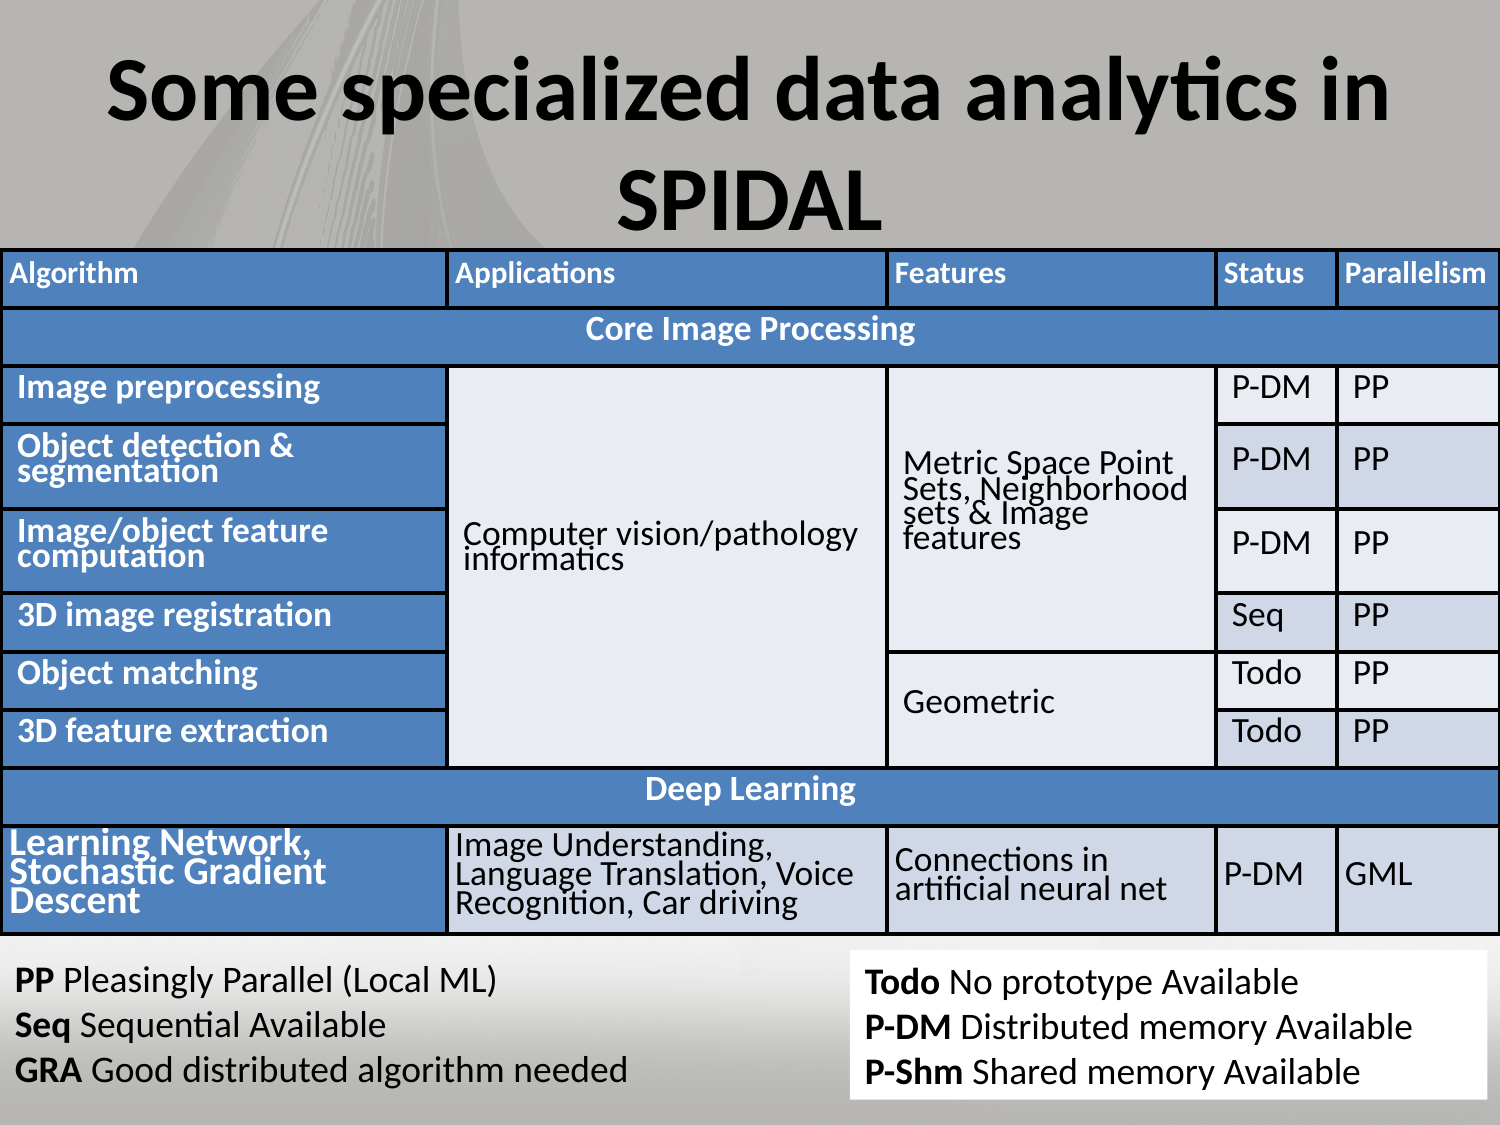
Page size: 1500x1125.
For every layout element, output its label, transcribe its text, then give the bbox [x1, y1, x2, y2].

table_header Features [889, 252, 1214, 306]
table_cell P-DM [1218, 368, 1335, 422]
table_cell Todo [1218, 712, 1335, 766]
table_cell 3D image registration [3, 595, 445, 650]
table_cell PP [1339, 368, 1498, 422]
table_cell Computer vision/pathology informatics [449, 368, 885, 766]
table_cell GML [1339, 828, 1498, 932]
table_cell Object detection & segmentation [3, 426, 445, 507]
table_cell PP [1339, 426, 1498, 507]
table_cell Learning Network, Stochastic Gradient Descent [3, 828, 445, 932]
table_cell P-DM [1218, 828, 1335, 932]
table_cell PP [1339, 712, 1498, 766]
table_cell PP [1339, 654, 1498, 708]
table_cell 3D feature extraction [3, 712, 445, 766]
picture [0, 936, 1500, 1125]
table_header Parallelism [1339, 252, 1498, 306]
table_cell Core Image Processing [3, 310, 1498, 364]
table_cell Todo [1218, 654, 1335, 708]
table_header Algorithm [3, 252, 445, 306]
text_box Todo No prototype Available P-DM Distributed memory Available P-Shm Shared memory Available [849, 949, 1488, 1100]
table_cell PP [1339, 511, 1498, 591]
table_cell Seq [1218, 595, 1335, 650]
table_cell PP [1339, 595, 1498, 650]
picture [0, 0, 1500, 248]
table_cell Connections in artificial neural net [889, 828, 1214, 932]
table_cell P-DM [1218, 426, 1335, 507]
table_cell Geometric [889, 654, 1214, 766]
table_cell Deep Learning [3, 770, 1498, 824]
title Some specialized data analytics in SPIDAL [75, 45, 1425, 233]
table_header Applications [449, 252, 885, 306]
table_cell Image Understanding, Language Translation, Voice Recognition, Car driving [449, 828, 885, 932]
table_cell Metric Space Point Sets, Neighborhood sets & Image features [889, 368, 1214, 650]
table_header Status [1218, 252, 1335, 306]
table_cell Image/object feature computation [3, 511, 445, 591]
text_box PP Pleasingly Parallel (Local ML) Seq Sequential Available GRA Good distributed algorithm needed [0, 947, 650, 1098]
table_cell Image preprocessing [3, 368, 445, 422]
table_cell P-DM [1218, 511, 1335, 591]
table_cell Object matching [3, 654, 445, 708]
